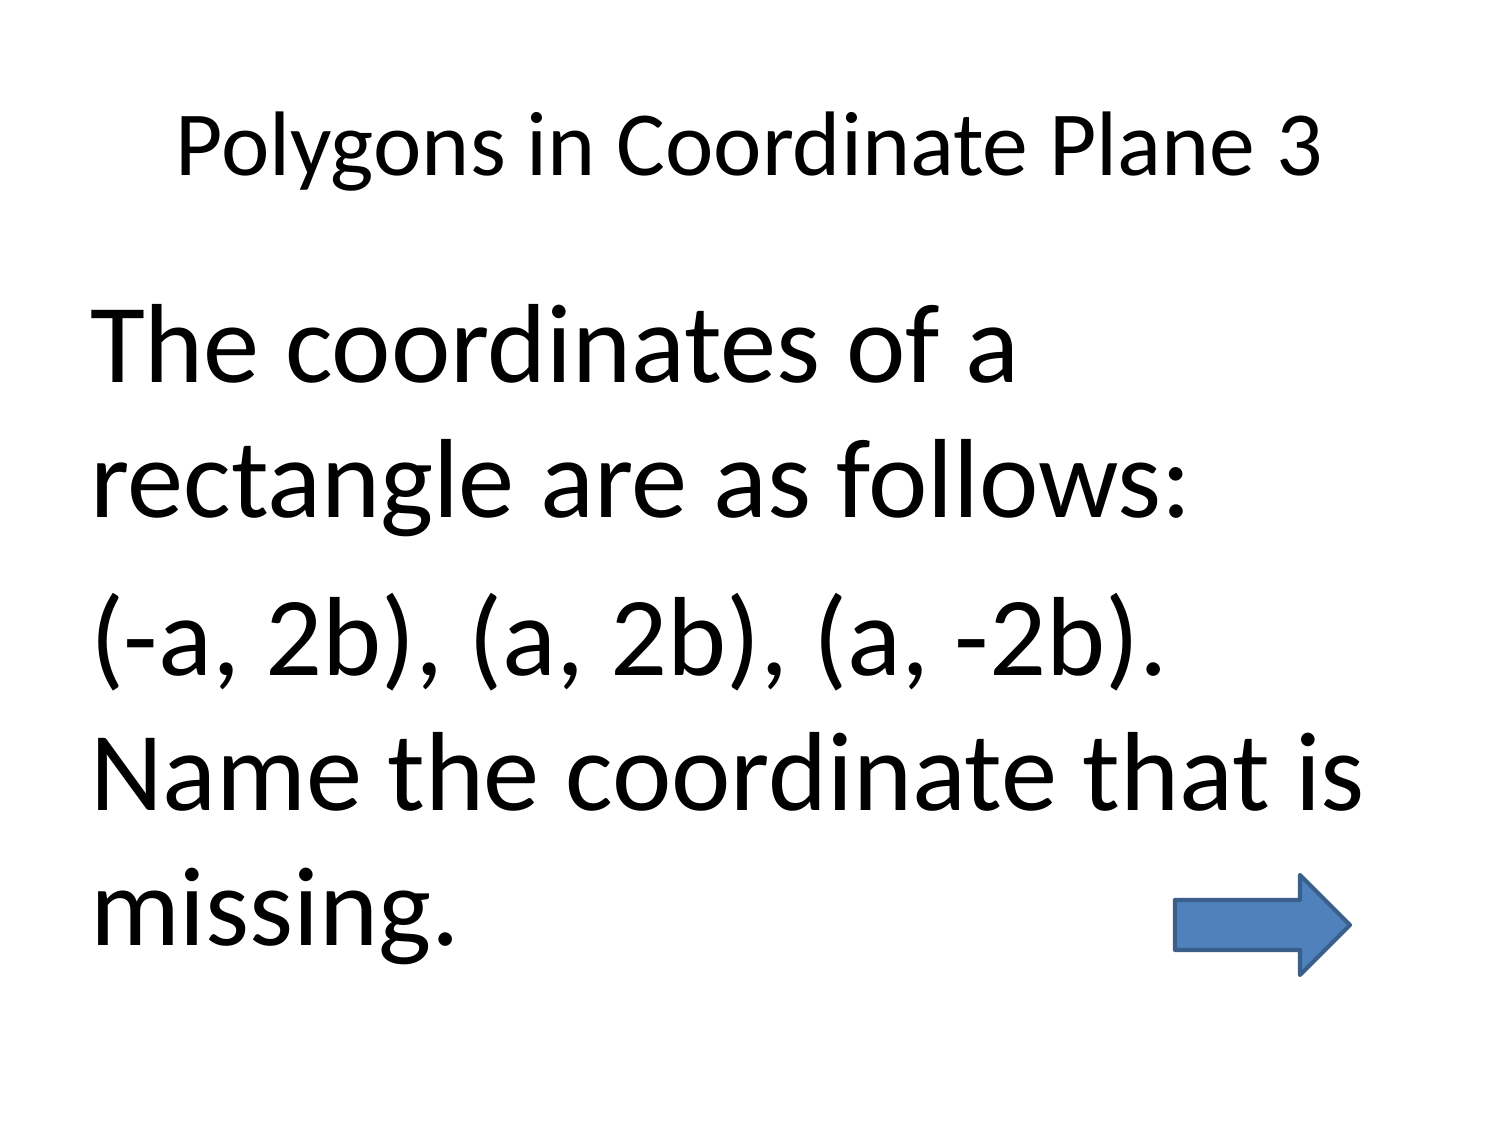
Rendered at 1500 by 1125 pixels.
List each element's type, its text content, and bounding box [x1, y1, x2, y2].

list The coordinates of a rectangle are as follows: (-a, 2b), (a, 2b), (a, -2b). Name the coordinate that is missing. [75, 262, 1425, 1005]
text_box [1172, 873, 1353, 977]
title Polygons in Coordinate Plane 3 [75, 45, 1425, 233]
